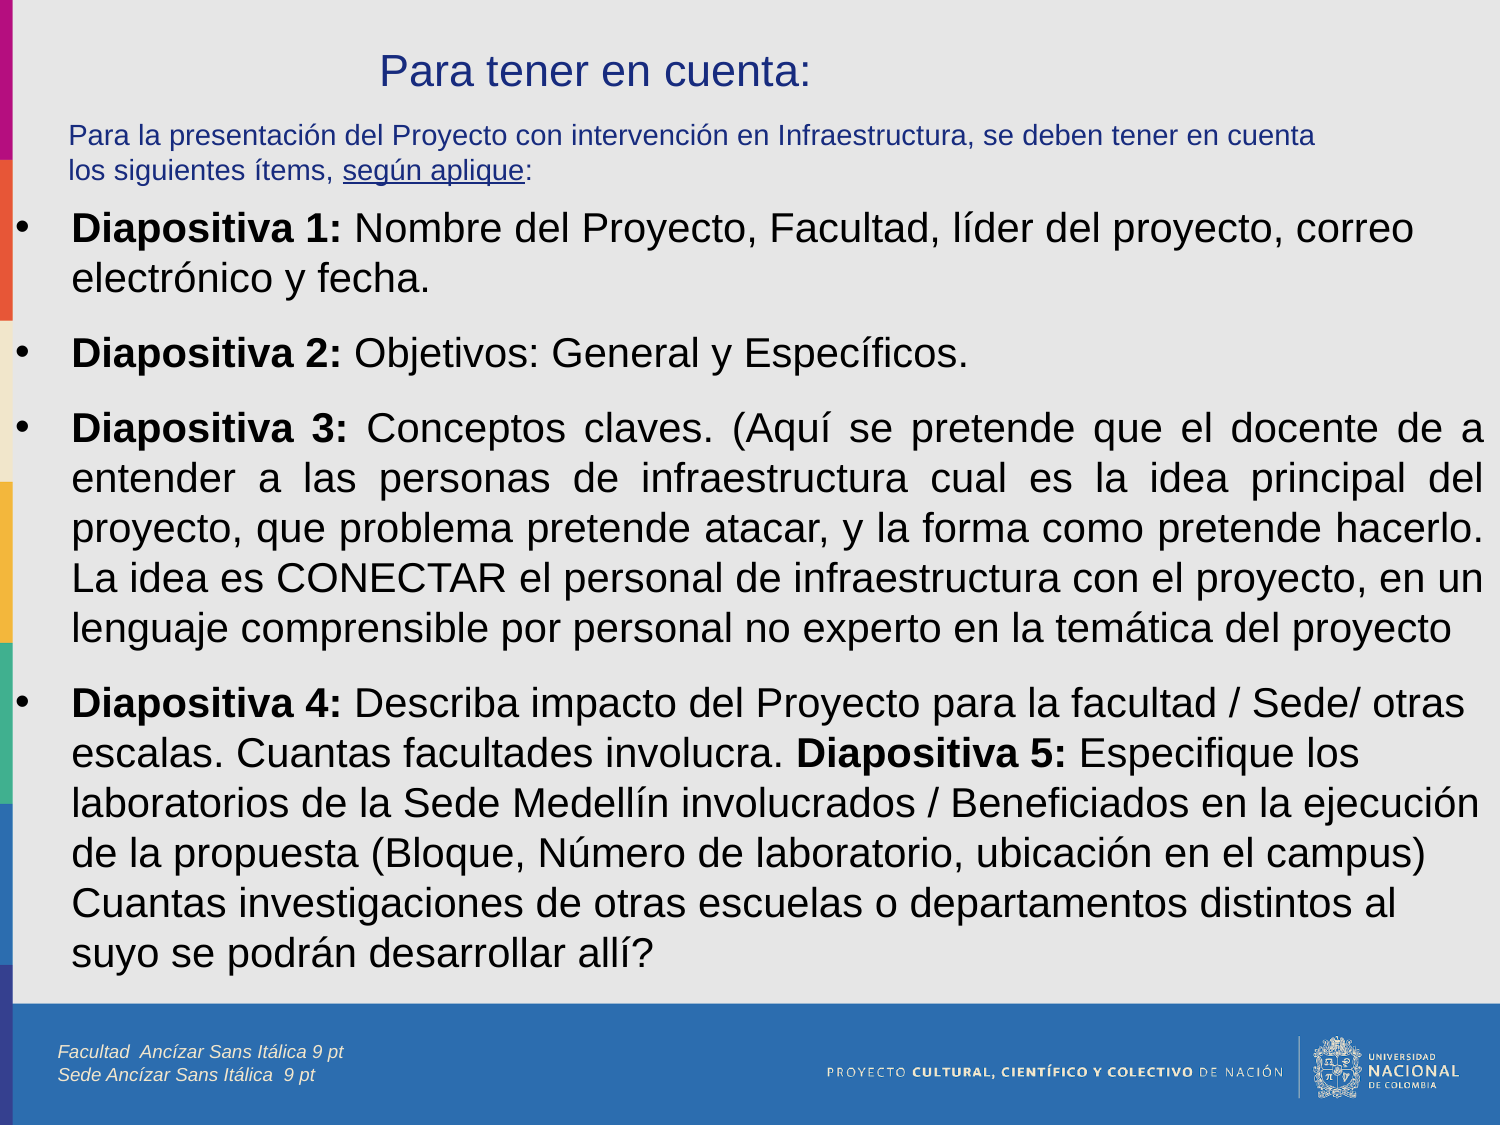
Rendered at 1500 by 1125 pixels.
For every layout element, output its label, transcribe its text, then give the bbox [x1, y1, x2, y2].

text_box Facultad Ancízar Sans Itálica 9 pt Sede Ancízar Sans Itálica 9 pt [42, 1032, 554, 1093]
text_box Para tener en cuenta: [53, 39, 1138, 105]
picture [0, 932, 1500, 1125]
text_box Para la presentación del Proyecto con intervención en Infraestructura, se deben tener en cuenta los siguientes ítems, según aplique: [53, 105, 1346, 193]
picture [0, 0, 1500, 193]
text_box Diapositiva 1: Nombre del Proyecto, Facultad, líder del proyecto, correo electrónico y fecha. Diapositiva 2: Objetivos: General y Específicos. Diapositiva 3: Conceptos claves. (Aquí se pretende que el docente de a entender a las personas de infraestructura cual es la idea principal del proyecto, que problema pretende atacar, y la forma como pretende hacerlo. La idea es CONECTAR el personal de infraestructura con el proyecto, en un lenguaje comprensible por personal no experto en la temática del proyecto Diapositiva 4: Describa impacto del Proyecto para la facultad / Sede/ otras escalas. Cuantas facultades involucra. Diapositiva 5: Especifique los laboratorios de la Sede Medellín involucrados / Beneficiados en la ejecución de la propuesta (Bloque, Número de laboratorio, ubicación en el campus) Cuantas investigaciones de otras escuelas o departamentos distintos al suyo se podrán desarrollar allí? [0, 193, 1500, 932]
